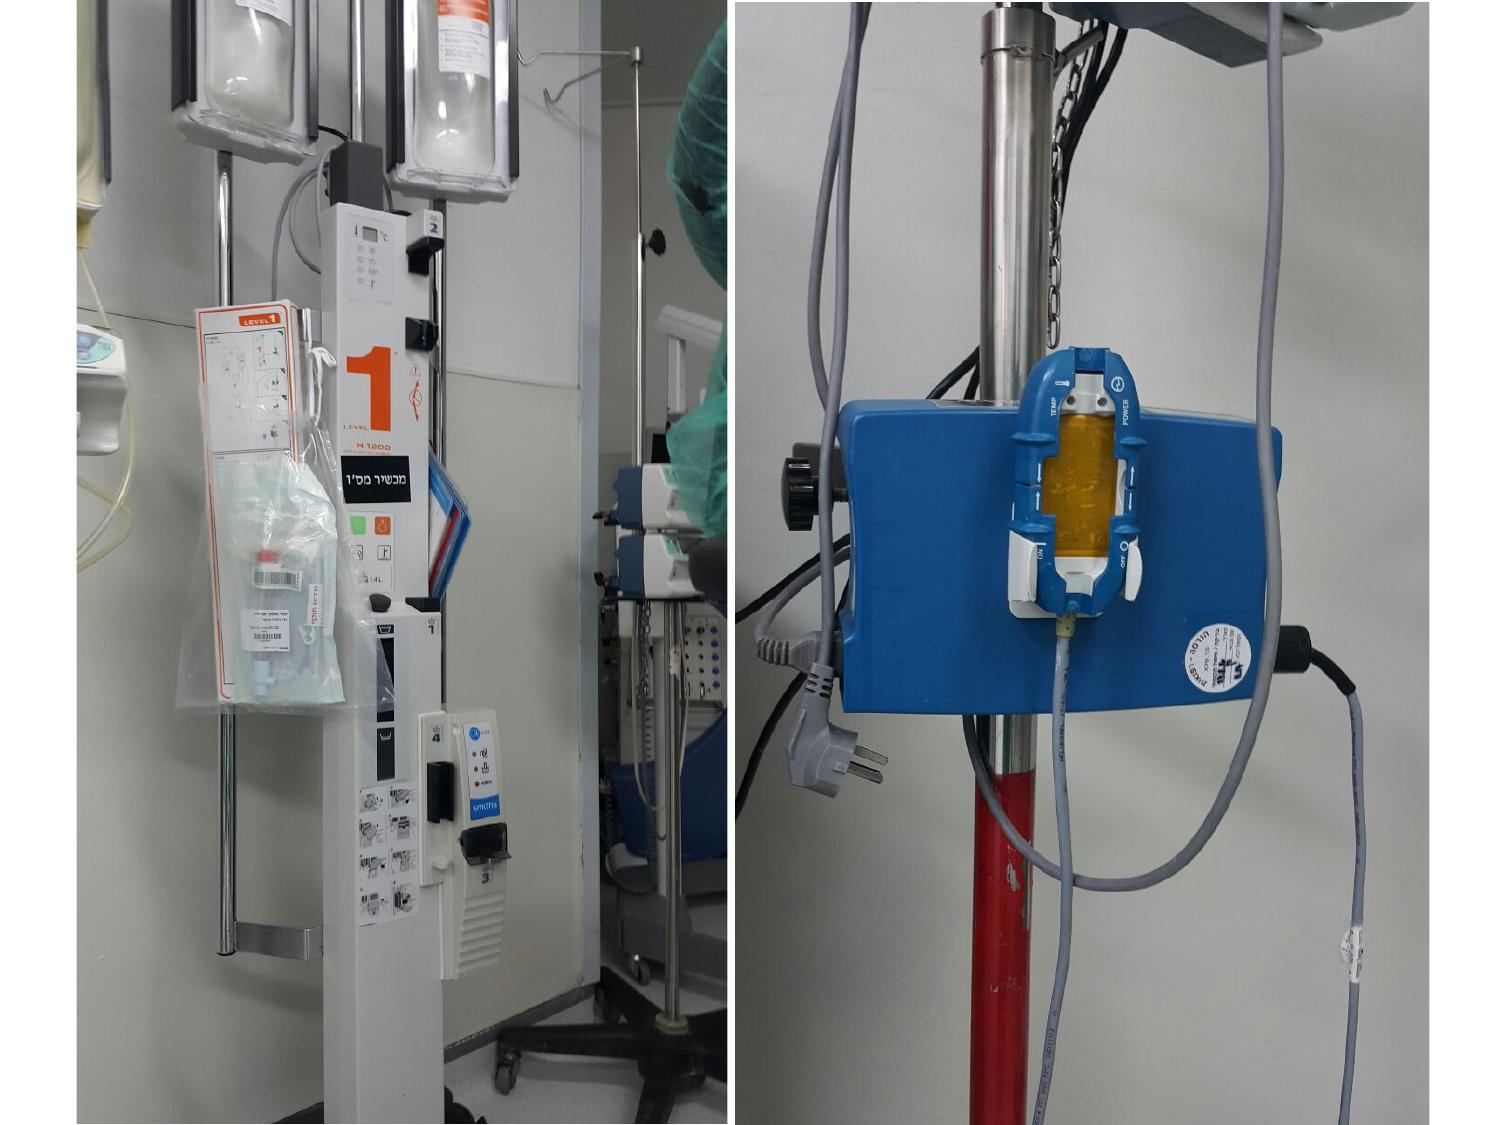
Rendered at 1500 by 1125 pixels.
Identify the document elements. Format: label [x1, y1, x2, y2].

picture [735, 2, 1430, 1125]
picture [76, 0, 728, 1124]
